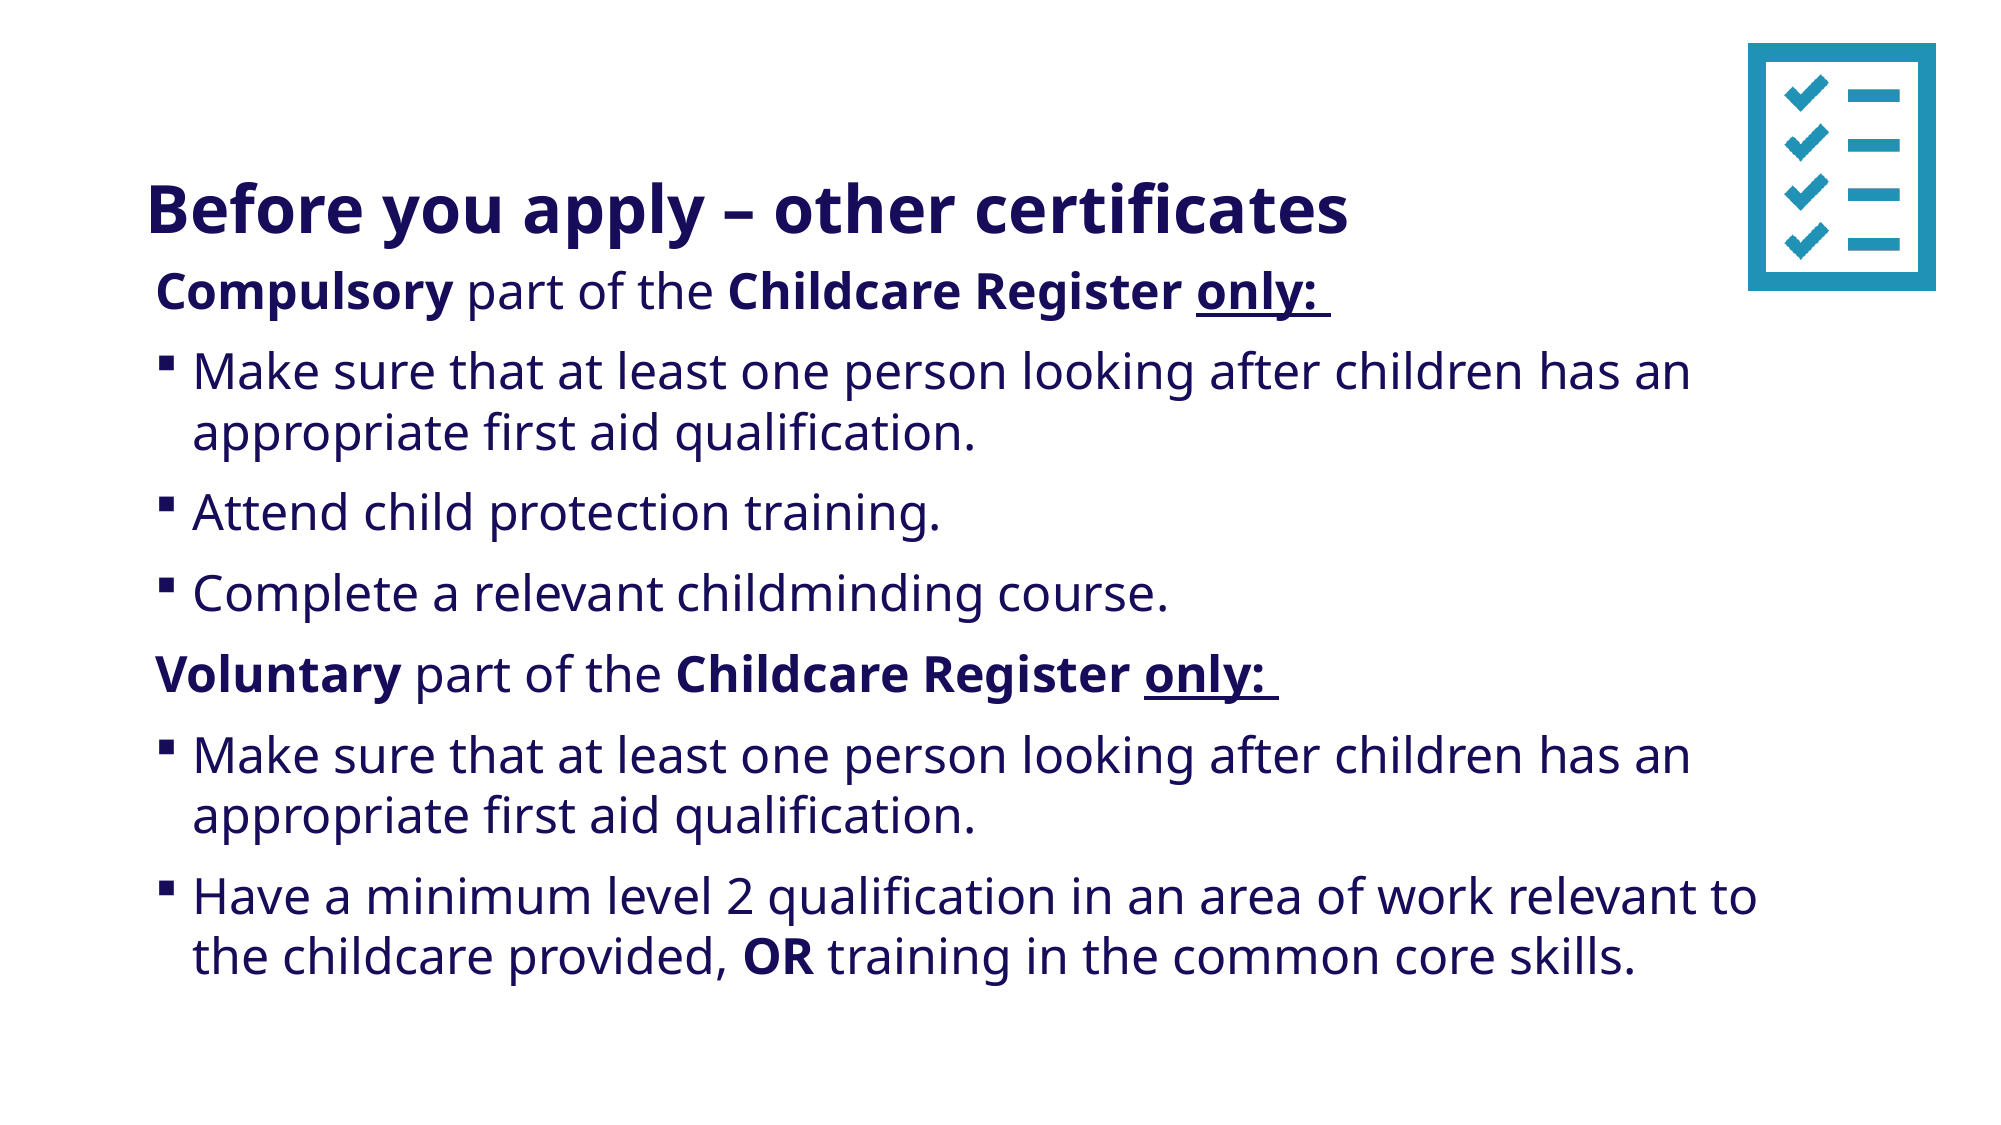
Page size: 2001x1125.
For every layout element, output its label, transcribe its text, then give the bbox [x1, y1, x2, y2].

picture [1696, 18, 1987, 315]
list Compulsory part of the Childcare Register only: Make sure that at least one person looking after children has an appropriate first aid qualification. Attend child protection training. Complete a relevant childminding course. Voluntary part of the Childcare Register only: Make sure that at least one person looking after children has an appropriate first aid qualification. Have a minimum level 2 qualification in an area of work relevant to the childcare provided, OR training in the common core skills. [140, 251, 1860, 1032]
list Before you apply – other certificates [130, 168, 1446, 274]
